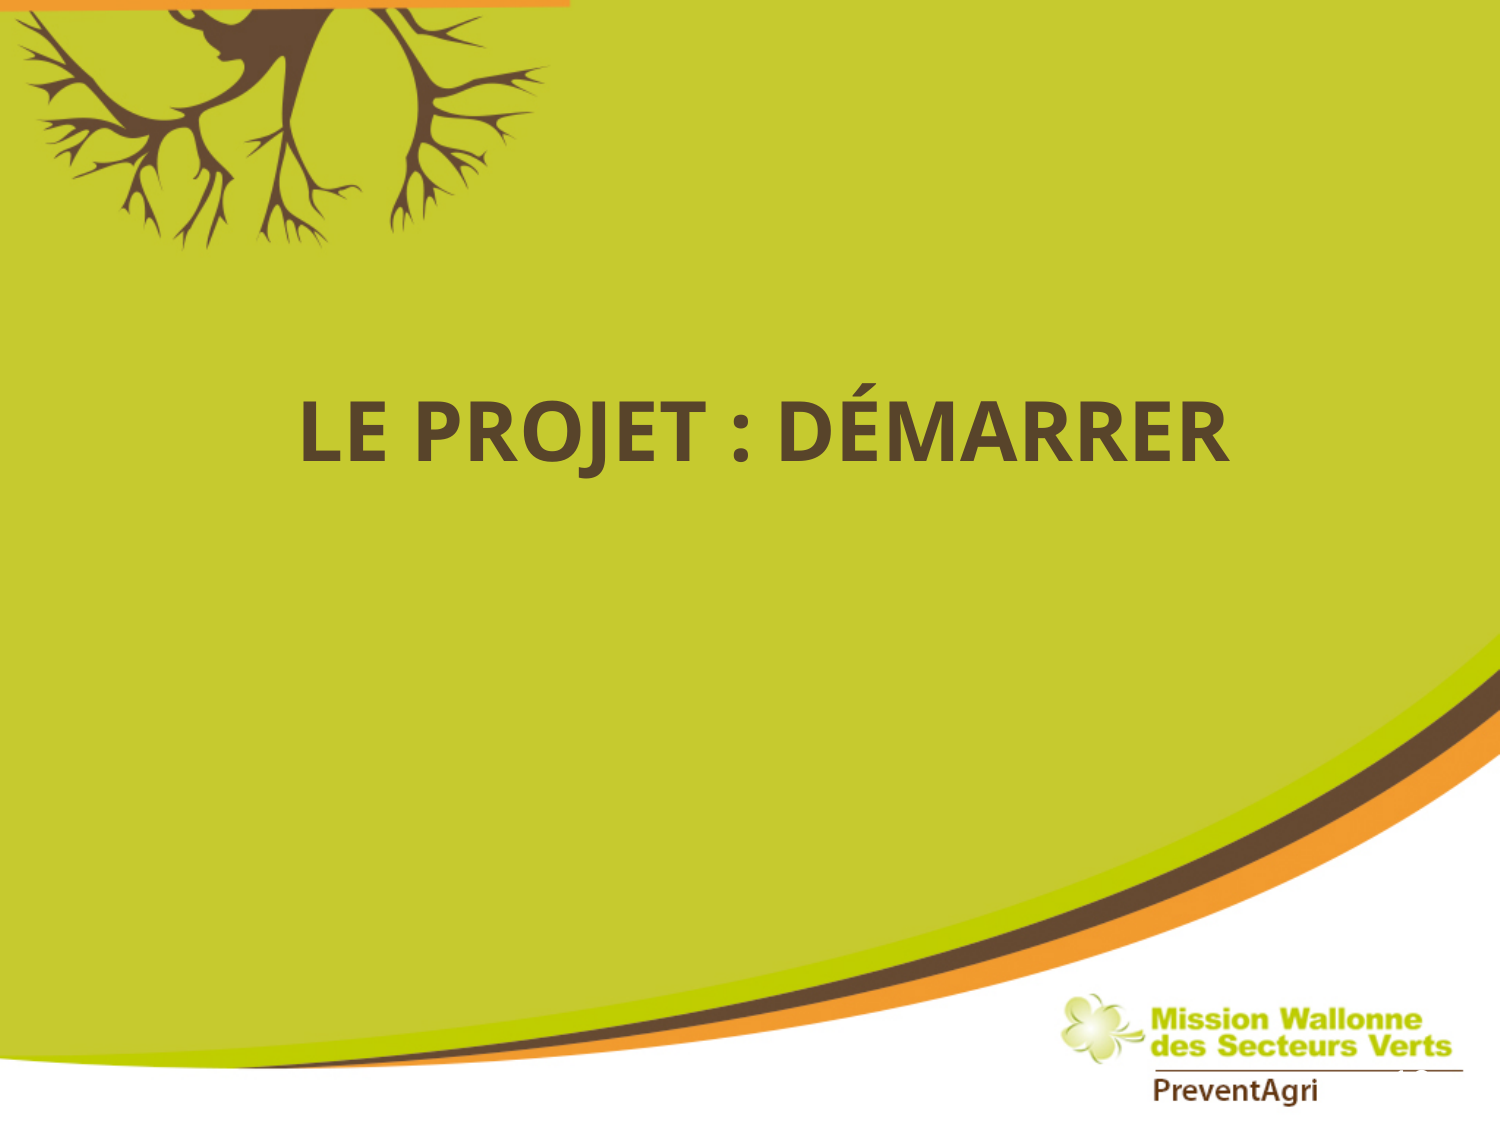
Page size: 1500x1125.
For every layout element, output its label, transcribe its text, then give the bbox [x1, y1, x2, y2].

picture [0, 0, 1500, 1125]
title Le projet : démarrer [88, 370, 1439, 487]
slide_number 19 [1374, 1052, 1500, 1113]
